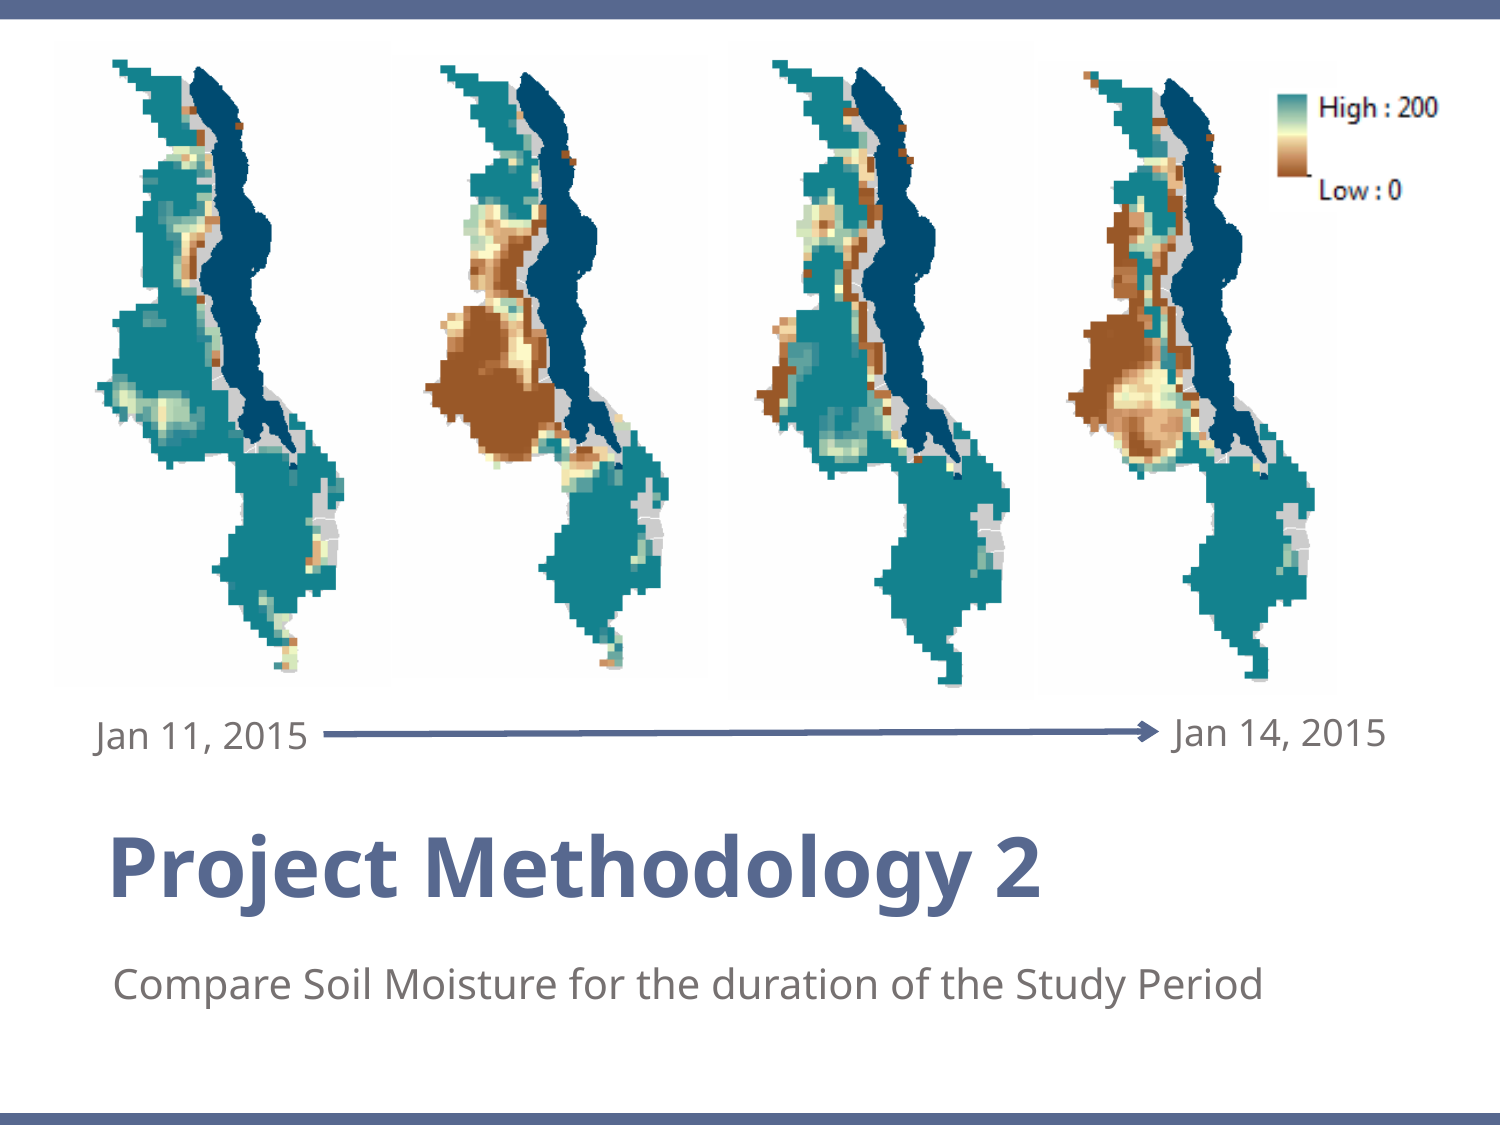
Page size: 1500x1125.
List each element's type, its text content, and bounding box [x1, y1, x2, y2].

text_box Jan 14, 2015 [1159, 701, 1402, 762]
text_box Jan 11, 2015 [80, 704, 324, 765]
picture [392, 55, 708, 678]
picture [1038, 61, 1467, 695]
picture [728, 41, 1034, 700]
list Project Methodology 2 [91, 818, 1402, 934]
list Compare Soil Moisture for the duration of the Study Period [97, 956, 1407, 1125]
picture [54, 41, 391, 687]
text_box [329, 731, 1154, 735]
